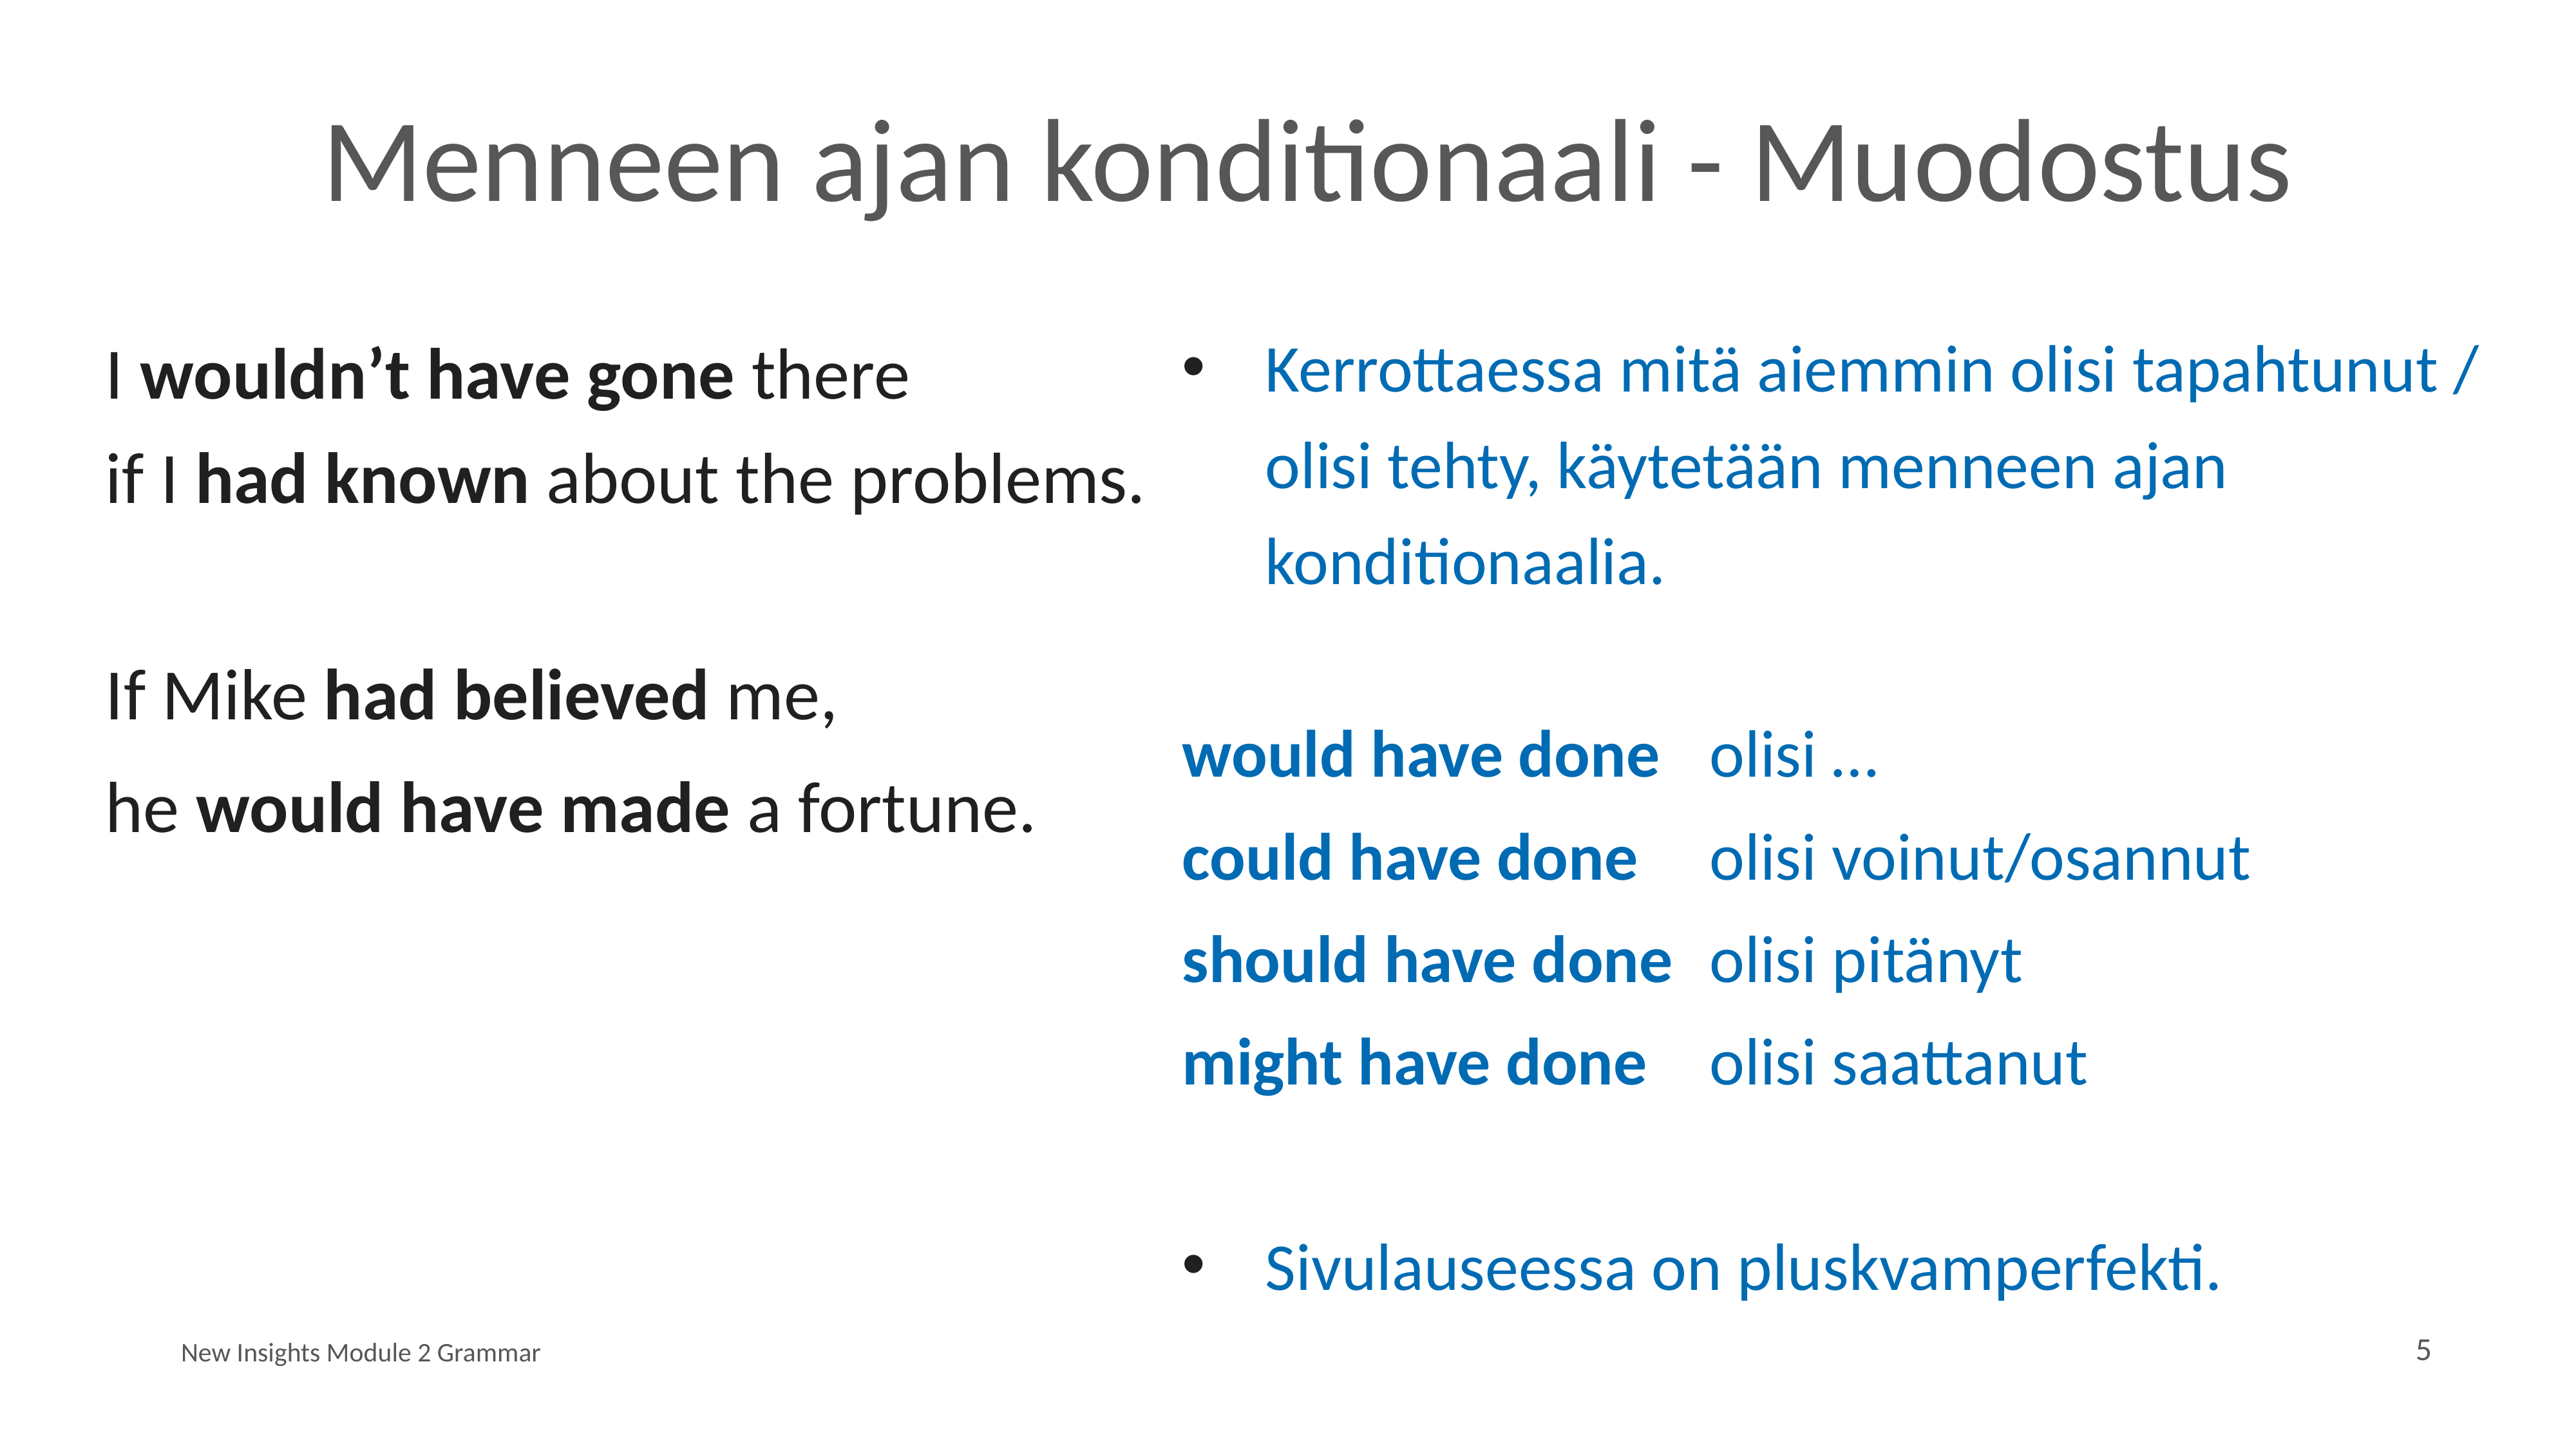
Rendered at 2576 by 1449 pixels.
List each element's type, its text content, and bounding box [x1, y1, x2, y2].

slide_number 5 [1862, 1294, 2442, 1372]
title Menneen ajan konditionaali - Muodostus [174, 77, 2442, 249]
footer New Insights Module 2 Grammar [171, 1294, 1041, 1372]
list Kerrottaessa mitä aiemmin olisi tapahtunut / olisi tehty, käytetään menneen ajan konditionaalia. would have done olisi … could have done olisi voinut/osannut should have done olisi pitänyt might have done olisi saattanut Sivulauseessa on pluskvamperfekti. [1172, 304, 2527, 1309]
list I wouldn’t have gone there if I had known about the problems. If Mike had believed me, he would have made a fortune. [95, 304, 1167, 1295]
